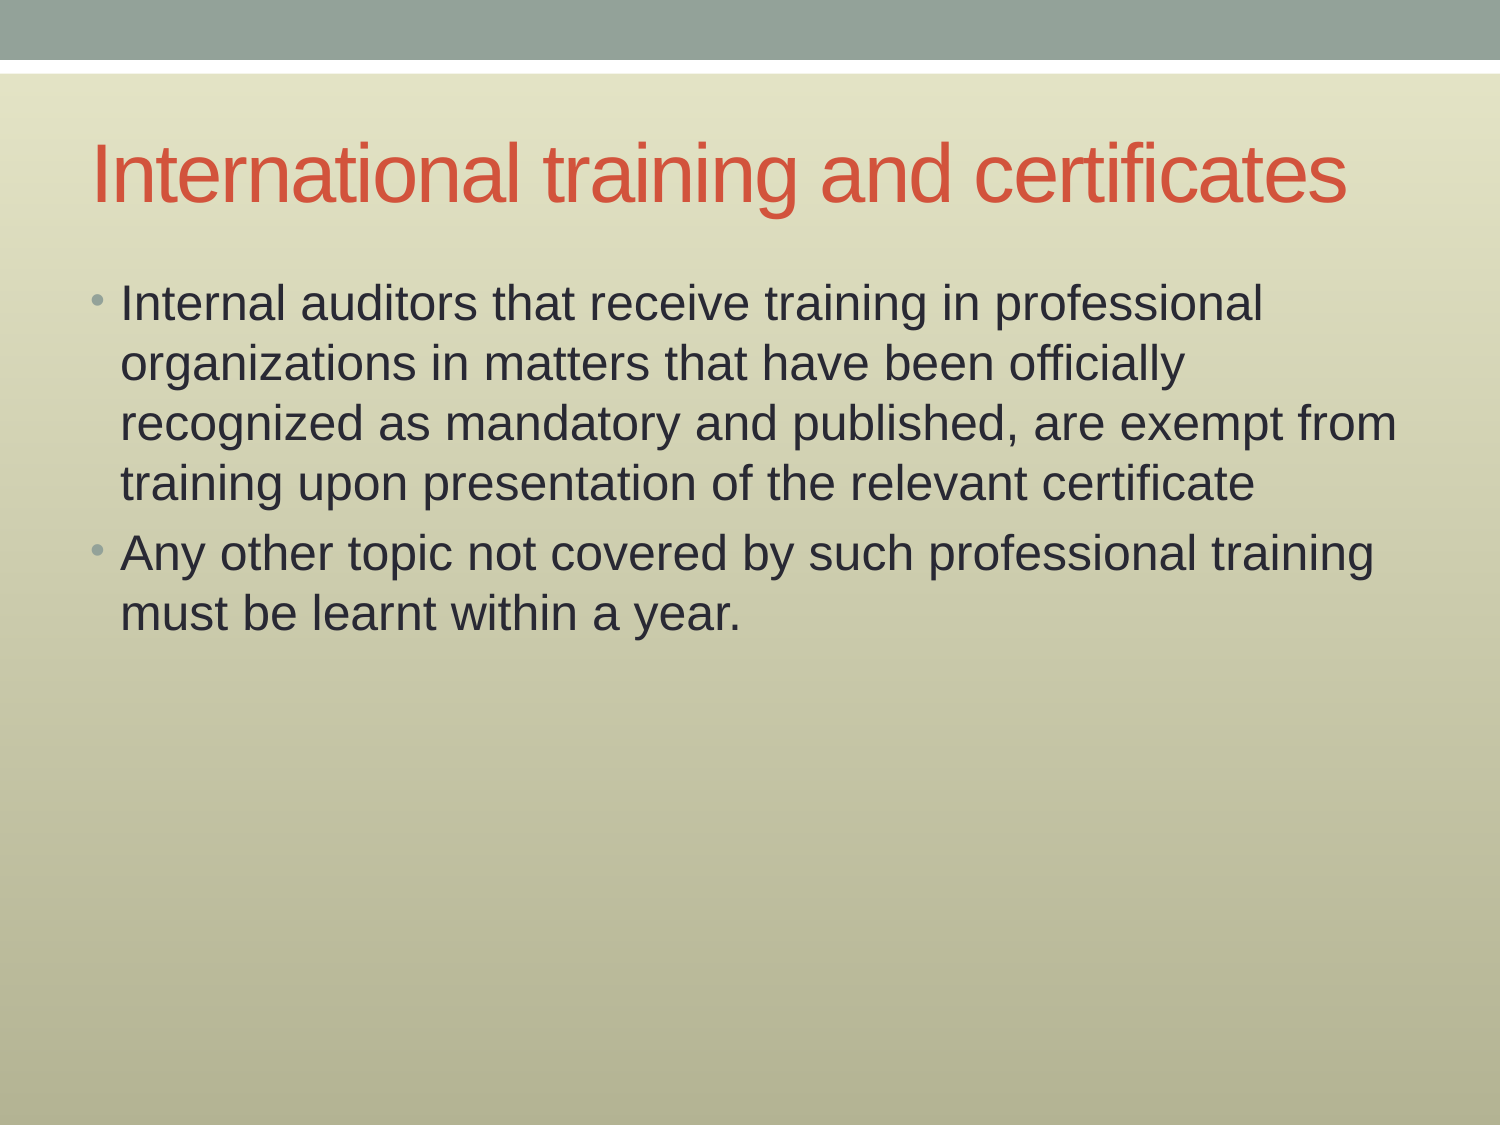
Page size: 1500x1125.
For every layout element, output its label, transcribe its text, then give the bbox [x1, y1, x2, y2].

list Internal auditors that receive training in professional organizations in matters that have been officially recognized as mandatory and published, are exempt from training upon presentation of the relevant certificate Any other topic not covered by such professional training must be learnt within a year. [75, 262, 1425, 1063]
title International training and certificates [75, 87, 1425, 250]
